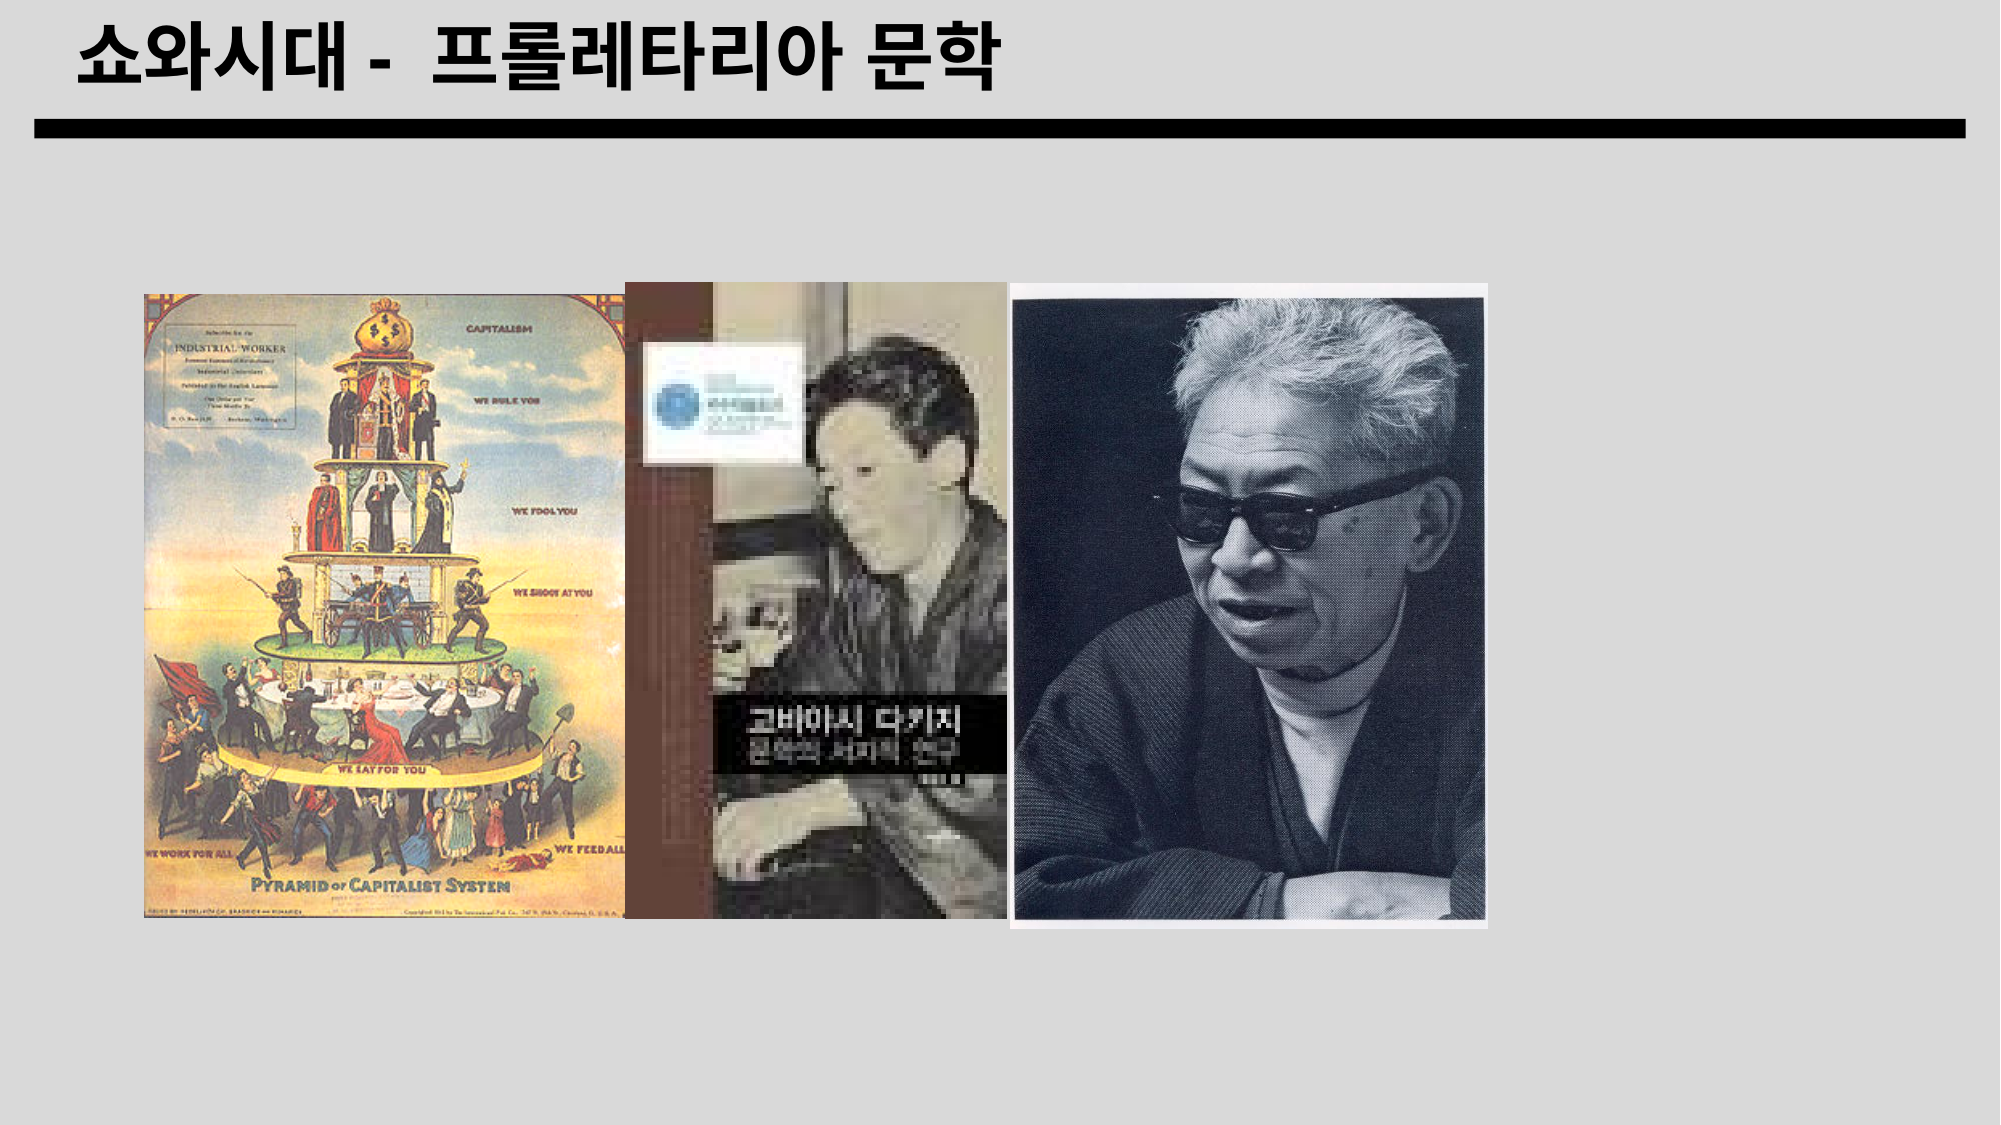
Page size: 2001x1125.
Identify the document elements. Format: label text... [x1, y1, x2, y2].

text_box 쇼와시대- 프롤레타리아 문학 [60, 75, 1019, 107]
text_box [33, 118, 1967, 140]
text_box [0, 0, 2000, 75]
picture [144, 282, 1007, 919]
picture [1010, 283, 1488, 929]
